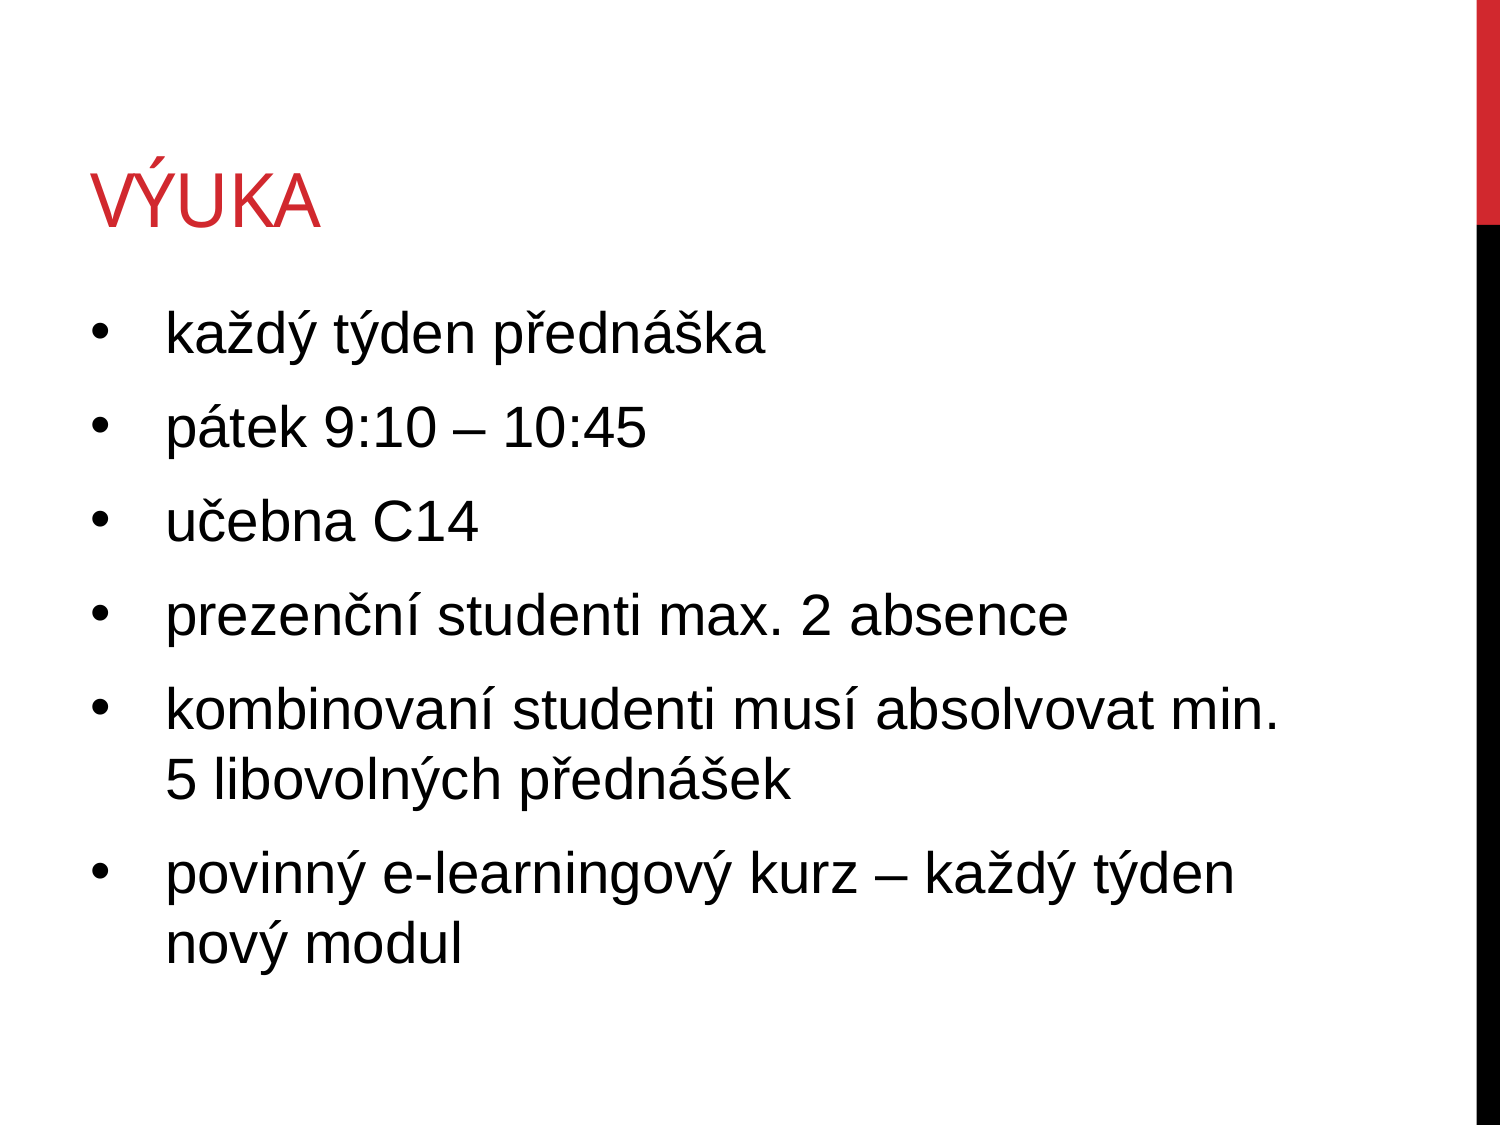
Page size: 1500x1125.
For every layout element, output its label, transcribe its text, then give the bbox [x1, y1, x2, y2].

list každý týden přednáška pátek 9:10 – 10:45 učebna C14 prezenční studenti max. 2 absence kombinovaní studenti musí absolvovat min. 5 libovolných přednášek povinný e-learningový kurz – každý týden nový modul [75, 287, 1325, 1005]
title Výuka [75, 24, 1329, 250]
